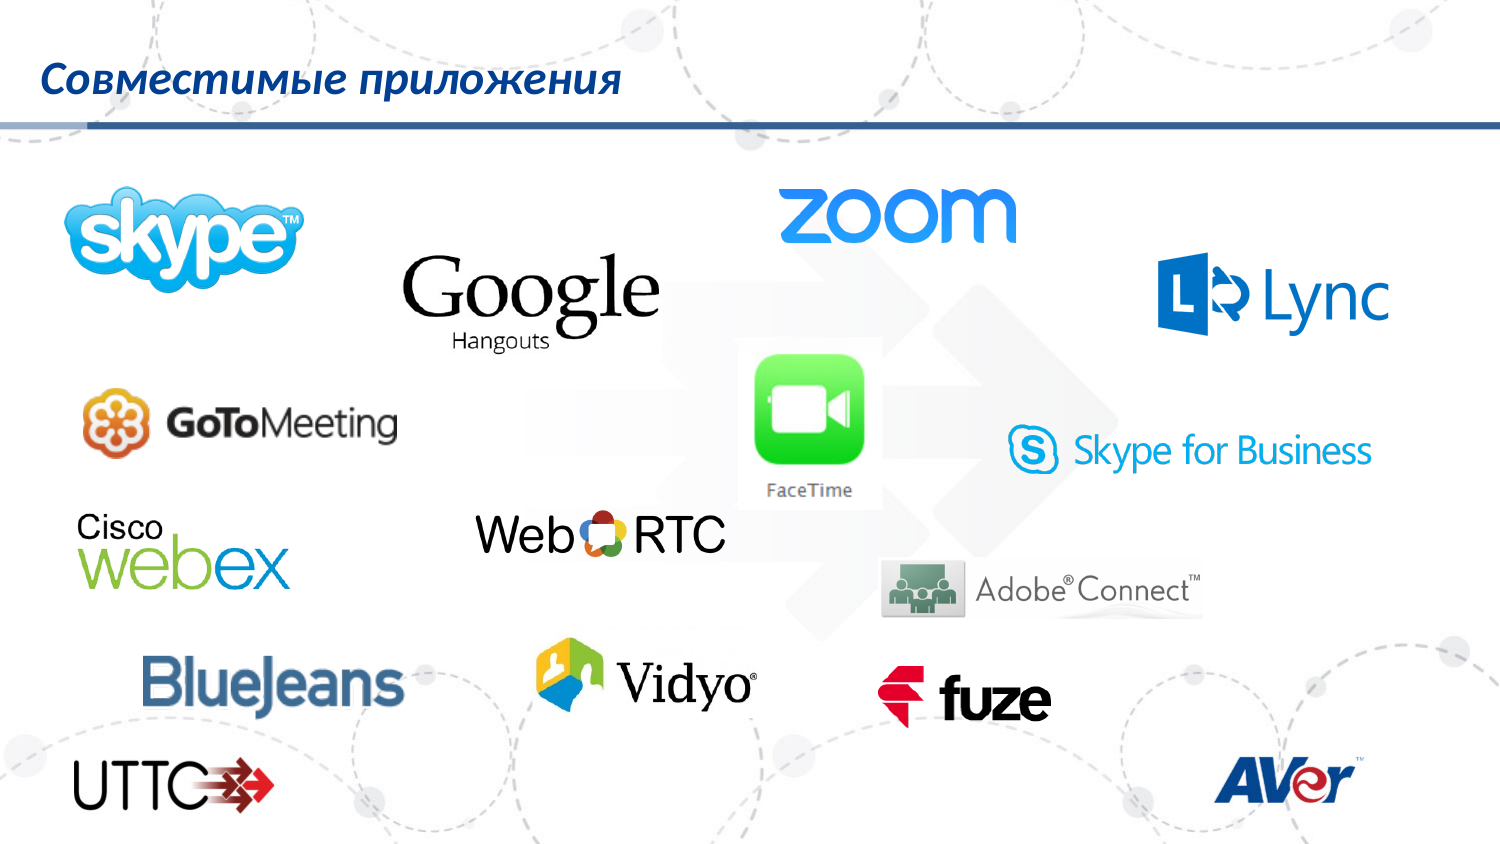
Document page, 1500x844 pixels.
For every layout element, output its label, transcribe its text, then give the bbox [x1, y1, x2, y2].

picture [0, 0, 1500, 844]
title Совместимые приложения [25, 18, 1471, 133]
